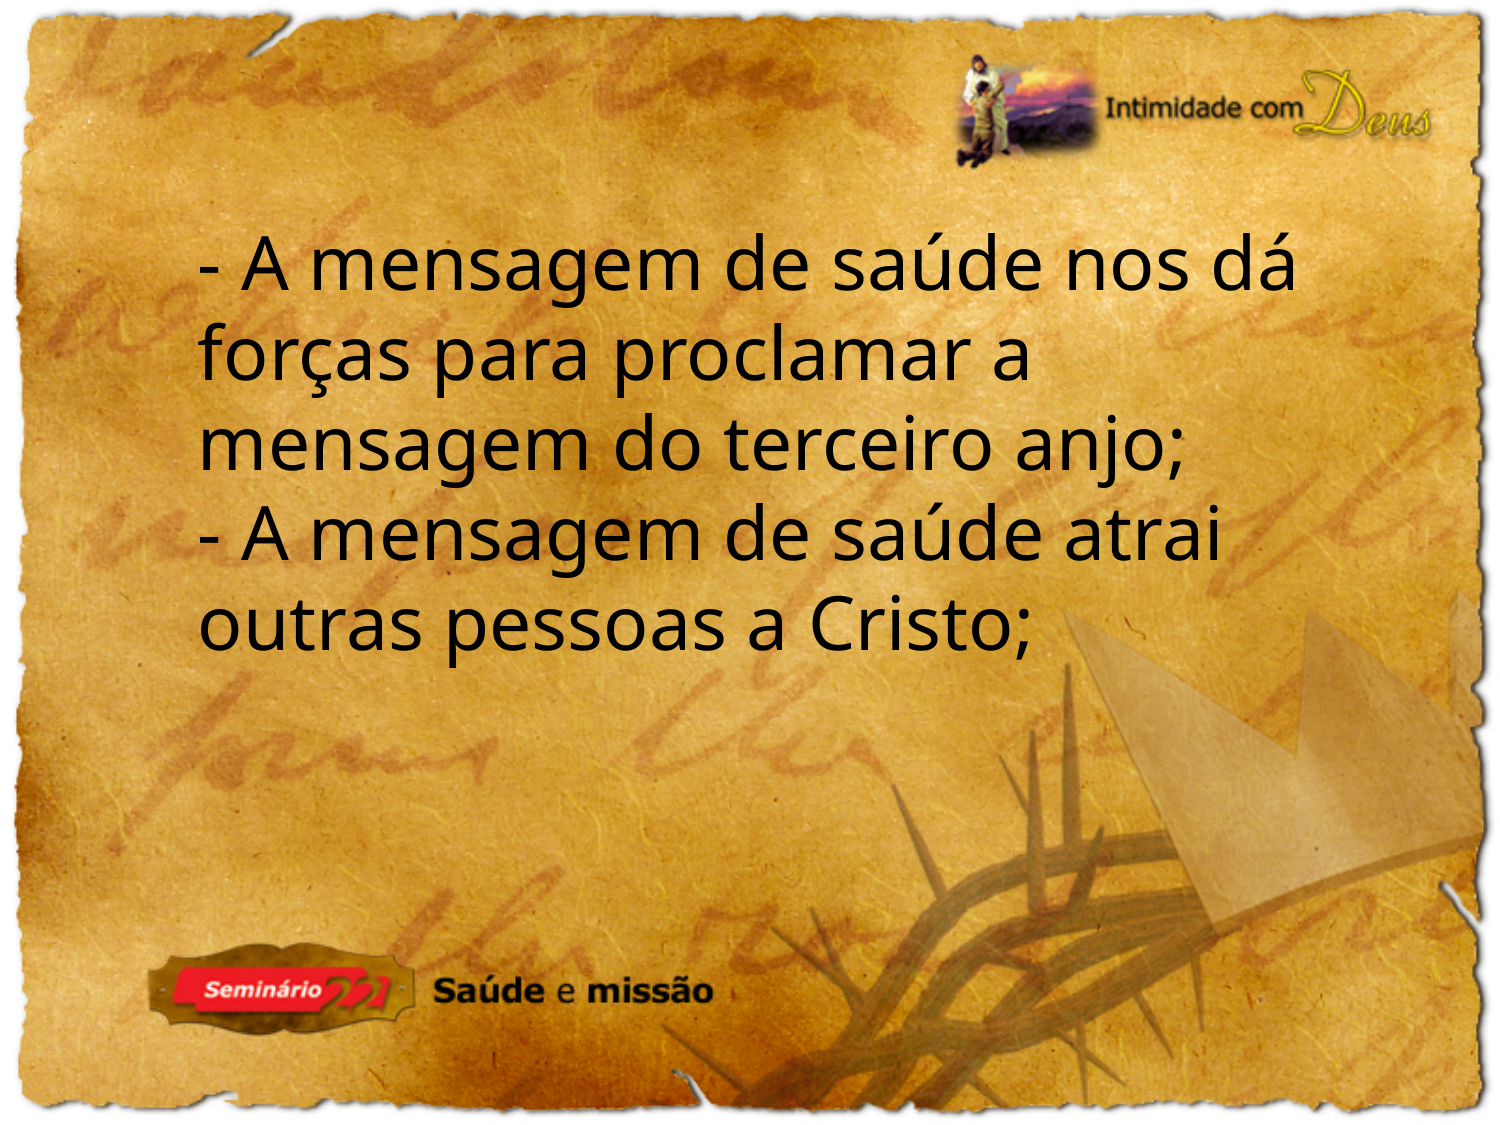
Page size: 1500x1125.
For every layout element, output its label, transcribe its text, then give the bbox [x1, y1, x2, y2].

text_box - A mensagem de saúde nos dá forças para proclamar a mensagem do terceiro anjo; - A mensagem de saúde atrai outras pessoas a Cristo; [183, 208, 1341, 801]
picture [0, 0, 1500, 1125]
